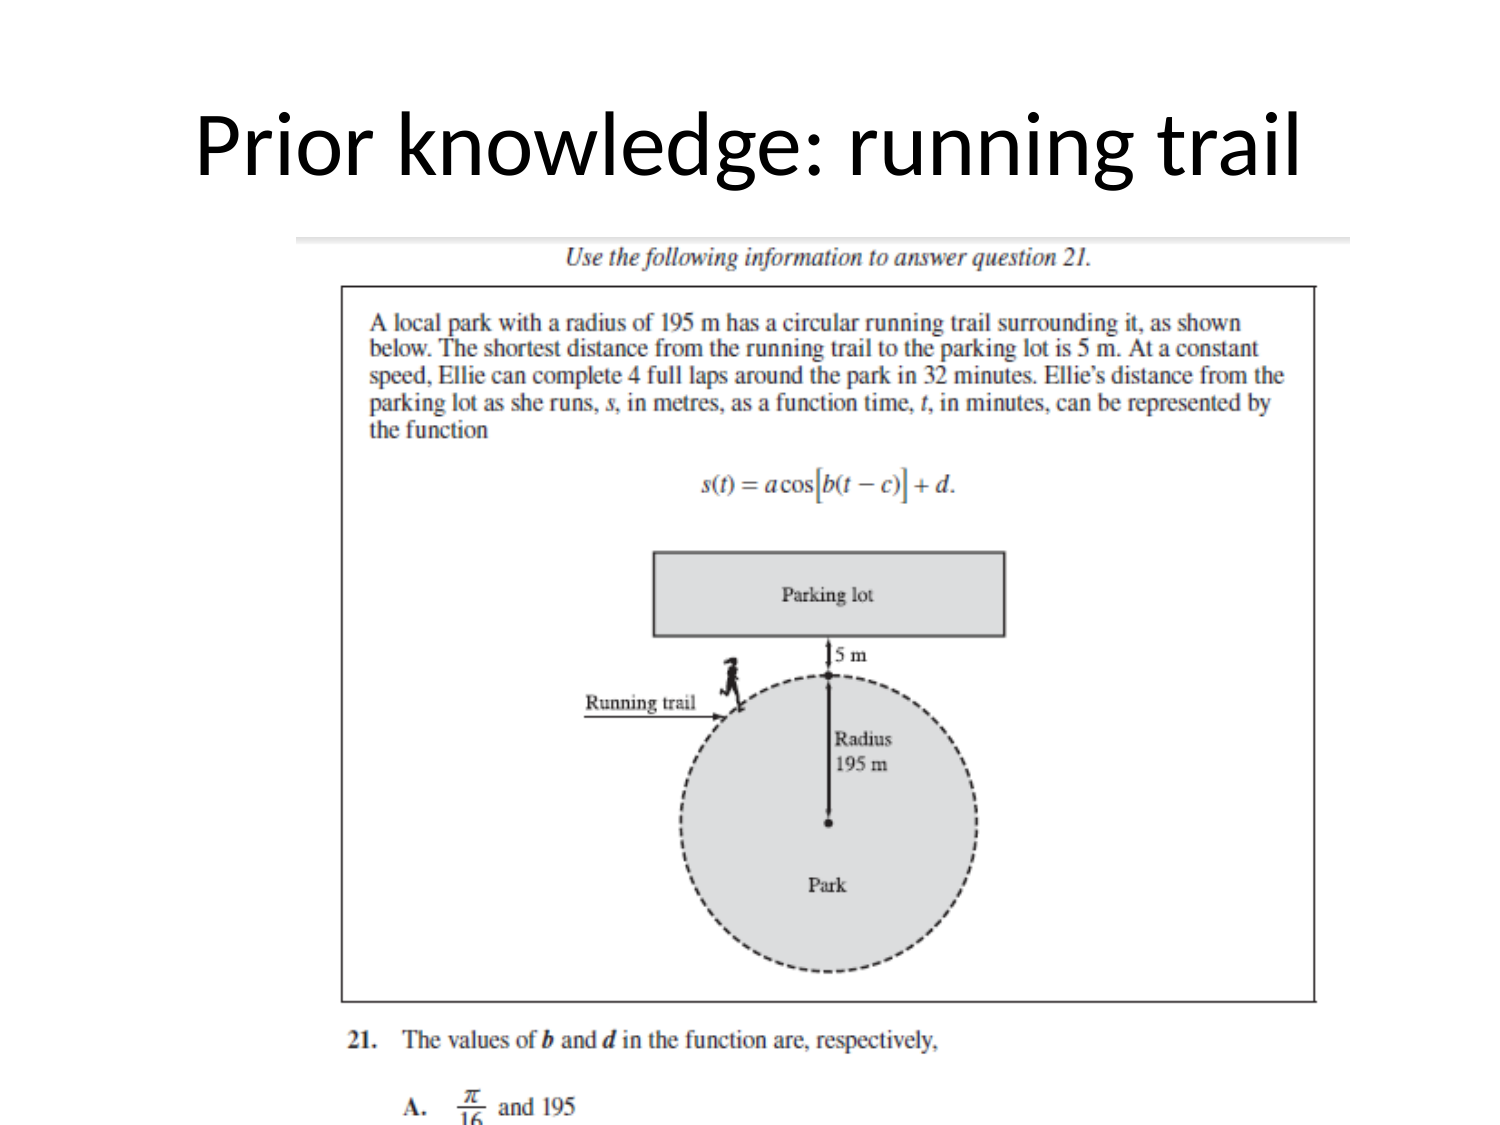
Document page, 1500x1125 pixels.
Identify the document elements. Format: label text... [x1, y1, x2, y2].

title Prior knowledge: running trail [75, 45, 1425, 233]
picture [295, 237, 1351, 1125]
